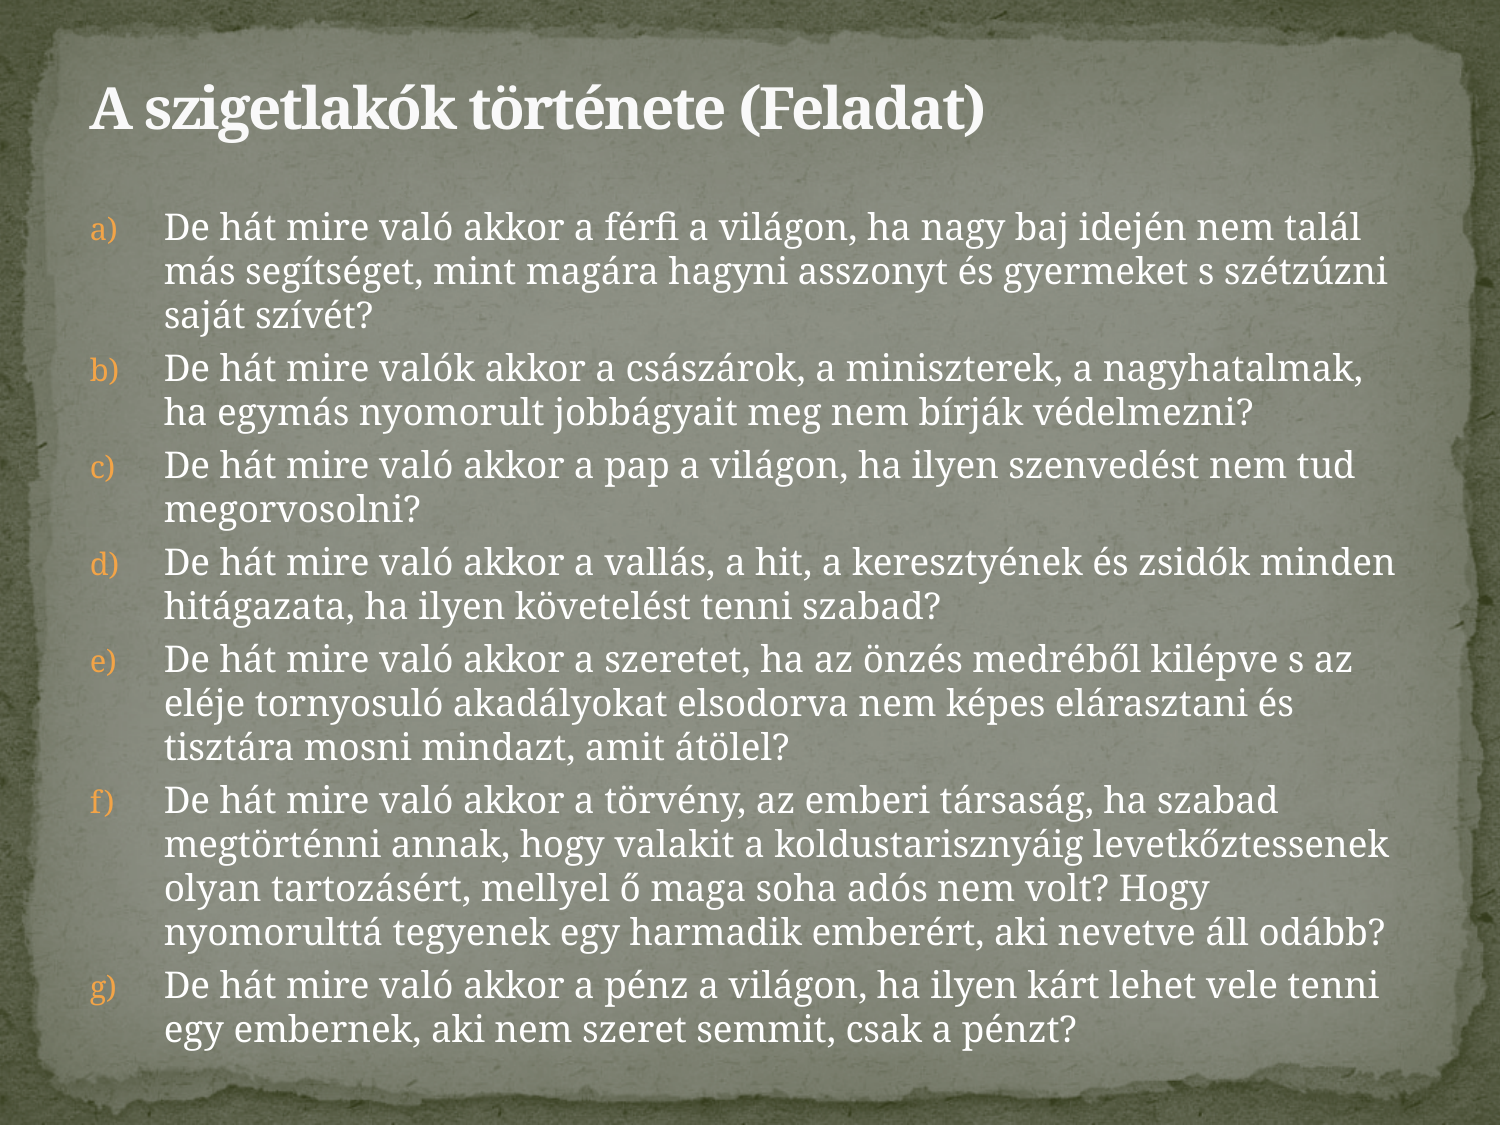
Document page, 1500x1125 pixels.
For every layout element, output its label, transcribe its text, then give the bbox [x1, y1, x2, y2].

title A szigetlakók története (Feladat) [74, 24, 1425, 150]
list De hát mire való akkor a férfi a világon, ha nagy baj idején nem talál más segítséget, mint magára hagyni asszonyt és gyermeket s szétzúzni saját szívét? De hát mire valók akkor a császárok, a miniszterek, a nagyhatalmak, ha egymás nyomorult jobbágyait meg nem bírják védelmezni? De hát mire való akkor a pap a világon, ha ilyen szenvedést nem tud megorvosolni? De hát mire való akkor a vallás, a hit, a keresztyének és zsidók minden hitágazata, ha ilyen követelést tenni szabad? De hát mire való akkor a szeretet, ha az önzés medréből kilépve s az eléje tornyosuló akadályokat elsodorva nem képes elárasztani és tisztára mosni mindazt, amit átölel? De hát mire való akkor a törvény, az emberi társaság, ha szabad megtörténni annak, hogy valakit a koldustarisznyáig levetkőztessenek olyan tartozásért, mellyel ő maga soha adós nem volt? Hogy nyomorulttá tegyenek egy harmadik emberért, aki nevetve áll odább? De hát mire való akkor a pénz a világon, ha ilyen kárt lehet vele tenni egy embernek, aki nem szeret semmit, csak a pénzt? [75, 196, 1425, 1106]
